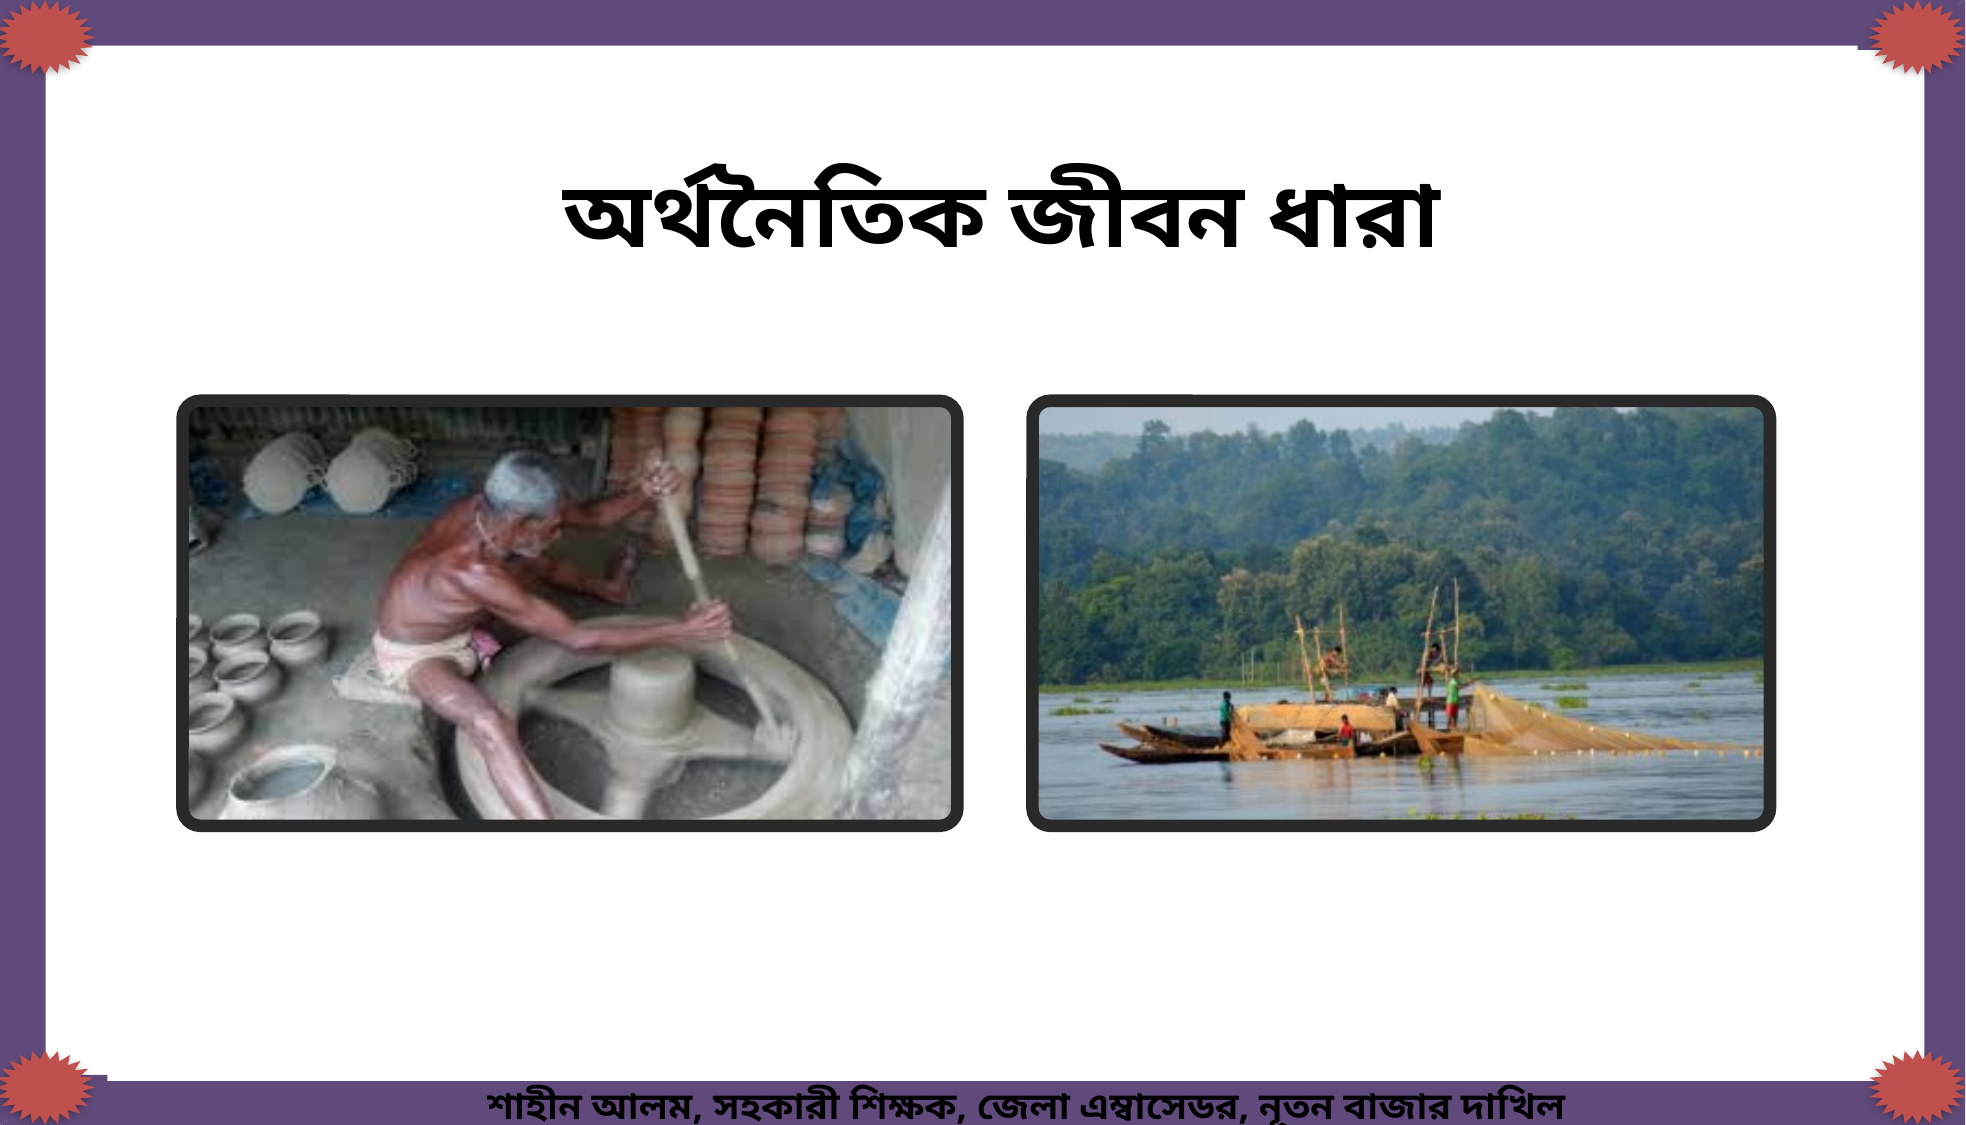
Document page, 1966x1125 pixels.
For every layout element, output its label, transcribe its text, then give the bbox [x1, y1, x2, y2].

picture [1032, 400, 1771, 827]
picture [182, 400, 958, 827]
text_box অর্থনৈতিক জীবন ধারা [545, 148, 1459, 274]
